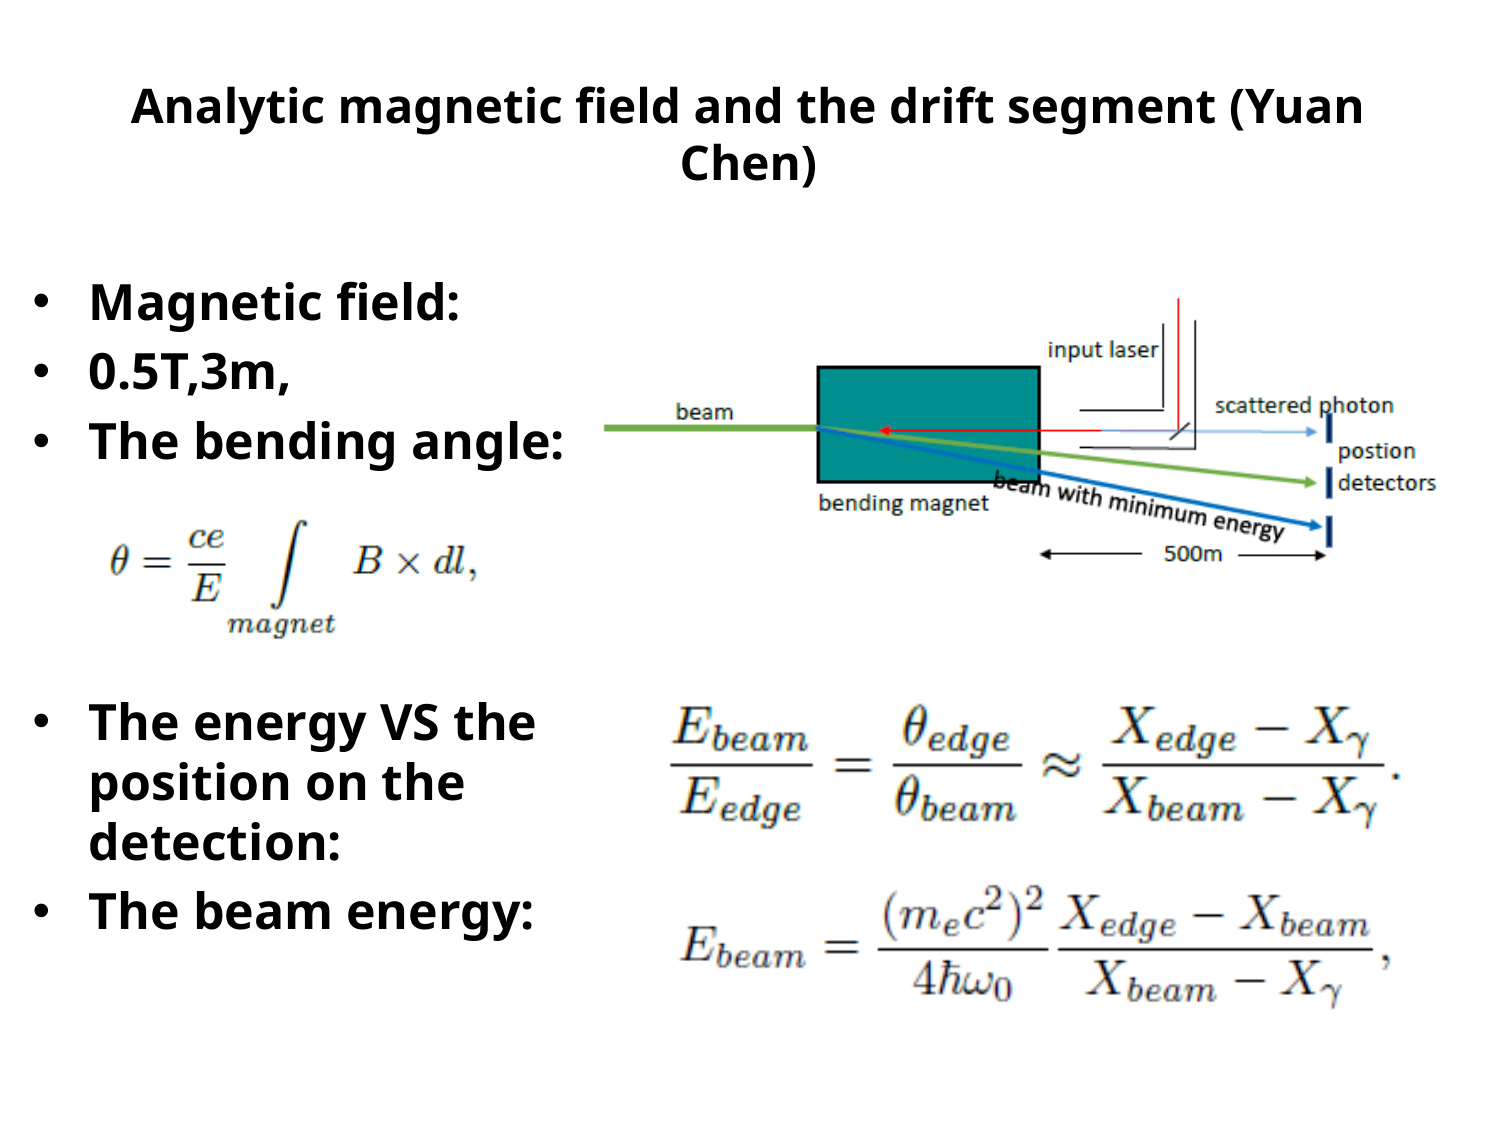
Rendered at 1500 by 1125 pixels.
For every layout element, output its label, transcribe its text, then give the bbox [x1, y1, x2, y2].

picture [666, 869, 1400, 1024]
picture [635, 678, 1412, 845]
picture [88, 491, 498, 649]
title Analytic magnetic field and the drift segment (Yuan Chen) [73, 67, 1424, 256]
picture [596, 275, 1451, 603]
